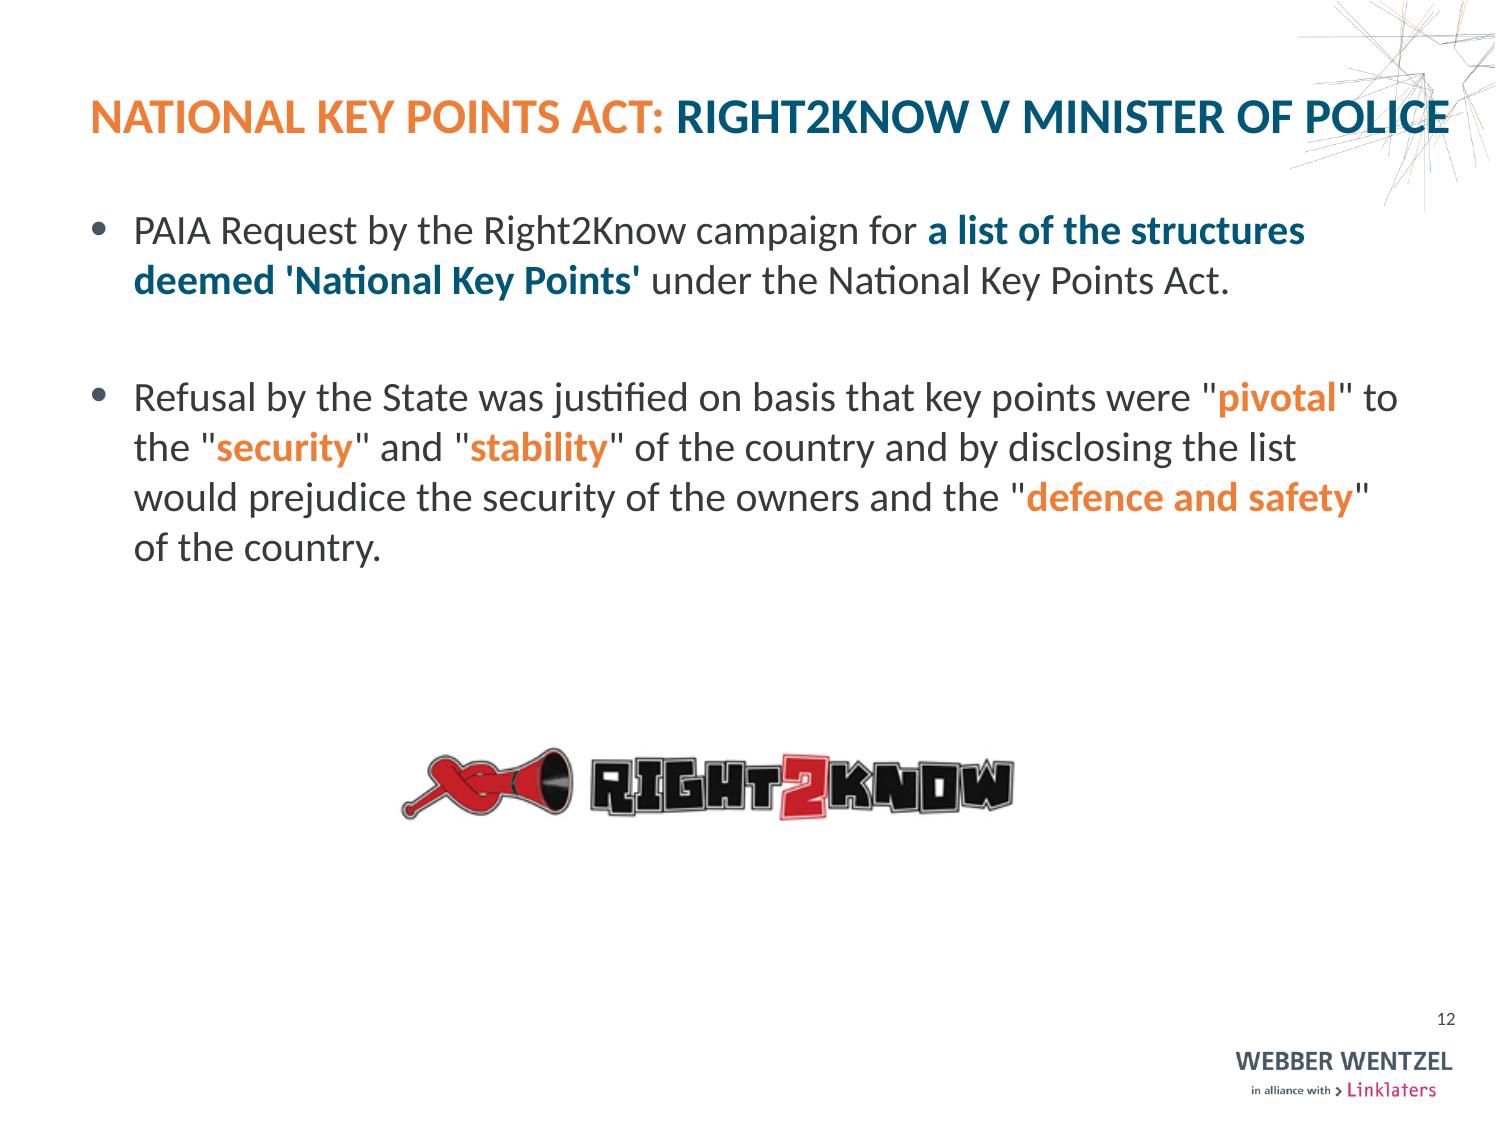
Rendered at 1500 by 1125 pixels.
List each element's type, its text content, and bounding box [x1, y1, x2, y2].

picture [1210, 1034, 1477, 1114]
slide_number 12 [1397, 999, 1495, 1047]
picture [1287, 173, 1495, 214]
picture [1287, 1, 1495, 53]
picture [395, 609, 1021, 962]
list PAIA Request by the Right2Know campaign for a list of the structures deemed 'National Key Points' under the National Key Points Act. Refusal by the State was justified on basis that key points were "pivotal" to the "security" and "stability" of the country and by disclosing the list would prejudice the security of the owners and the "defence and safety" of the country. [75, 195, 1425, 585]
title National key points act: right2know v minister of police [75, 53, 1500, 173]
